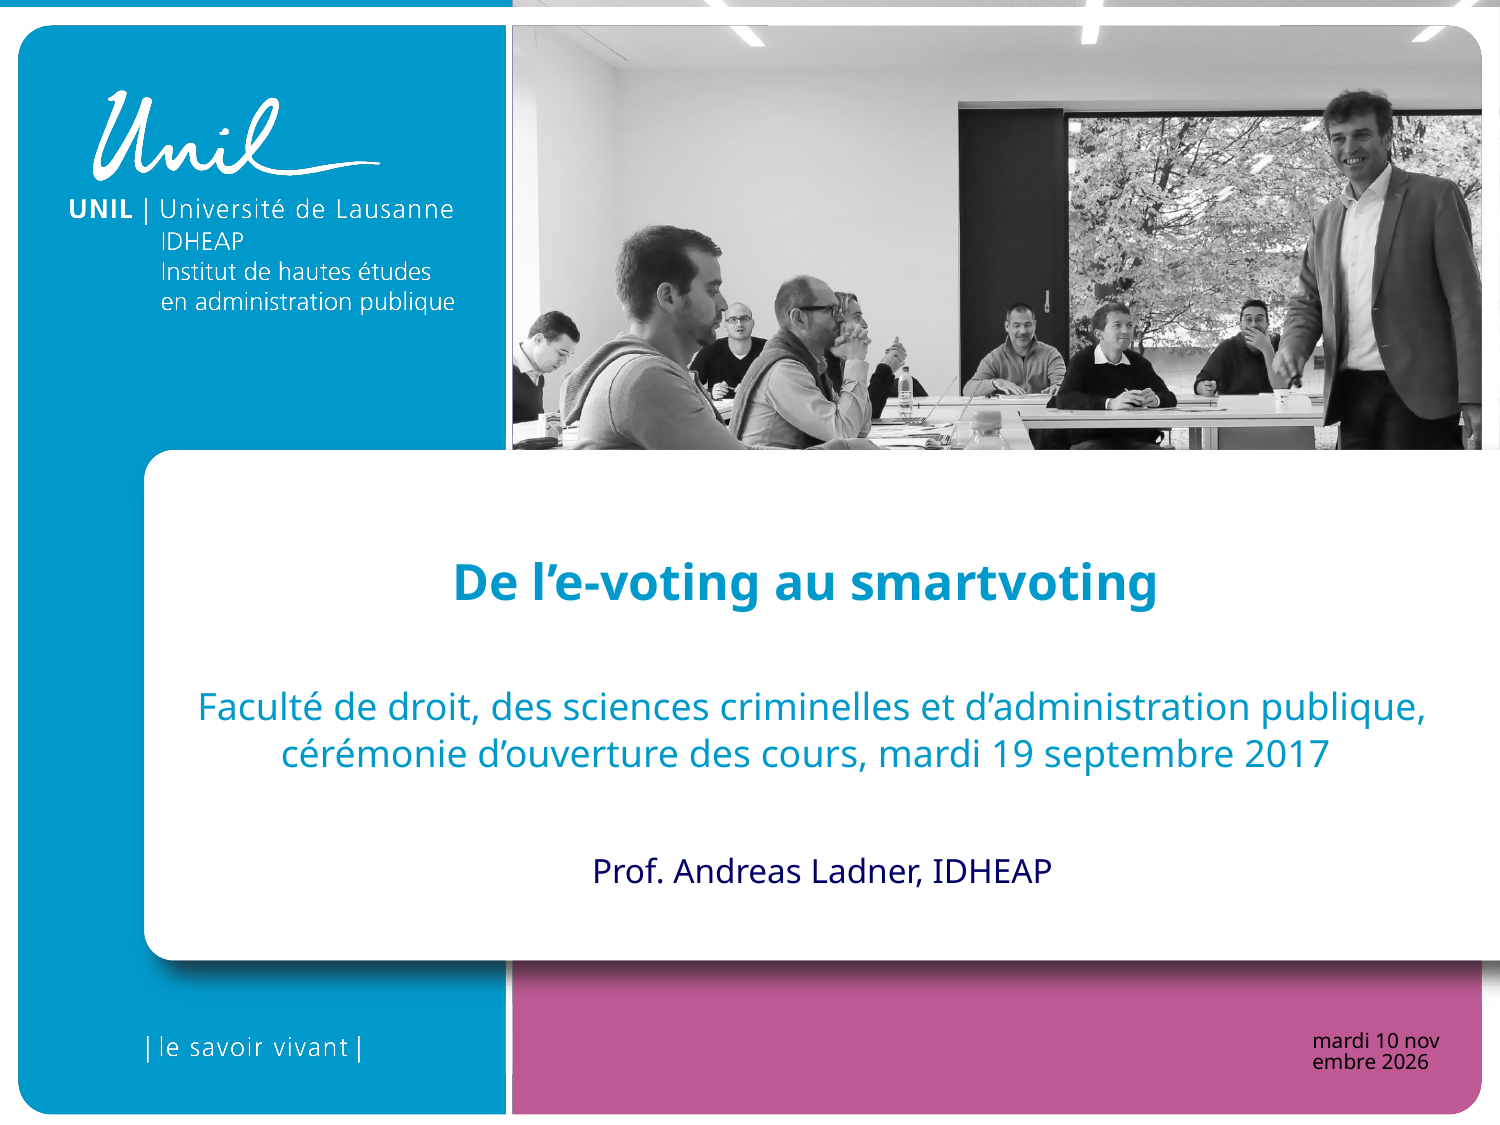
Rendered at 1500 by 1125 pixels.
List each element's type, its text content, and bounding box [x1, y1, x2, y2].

title De l’e-voting au smartvoting Faculté de droit, des sciences criminelles et d’administration publique, cérémonie d’ouverture des cours, mardi 19 septembre 2017 [150, 503, 1462, 823]
picture [0, 7, 1500, 1125]
text_box Prof. Andreas Ladner, IDHEAP [182, 791, 1463, 1063]
